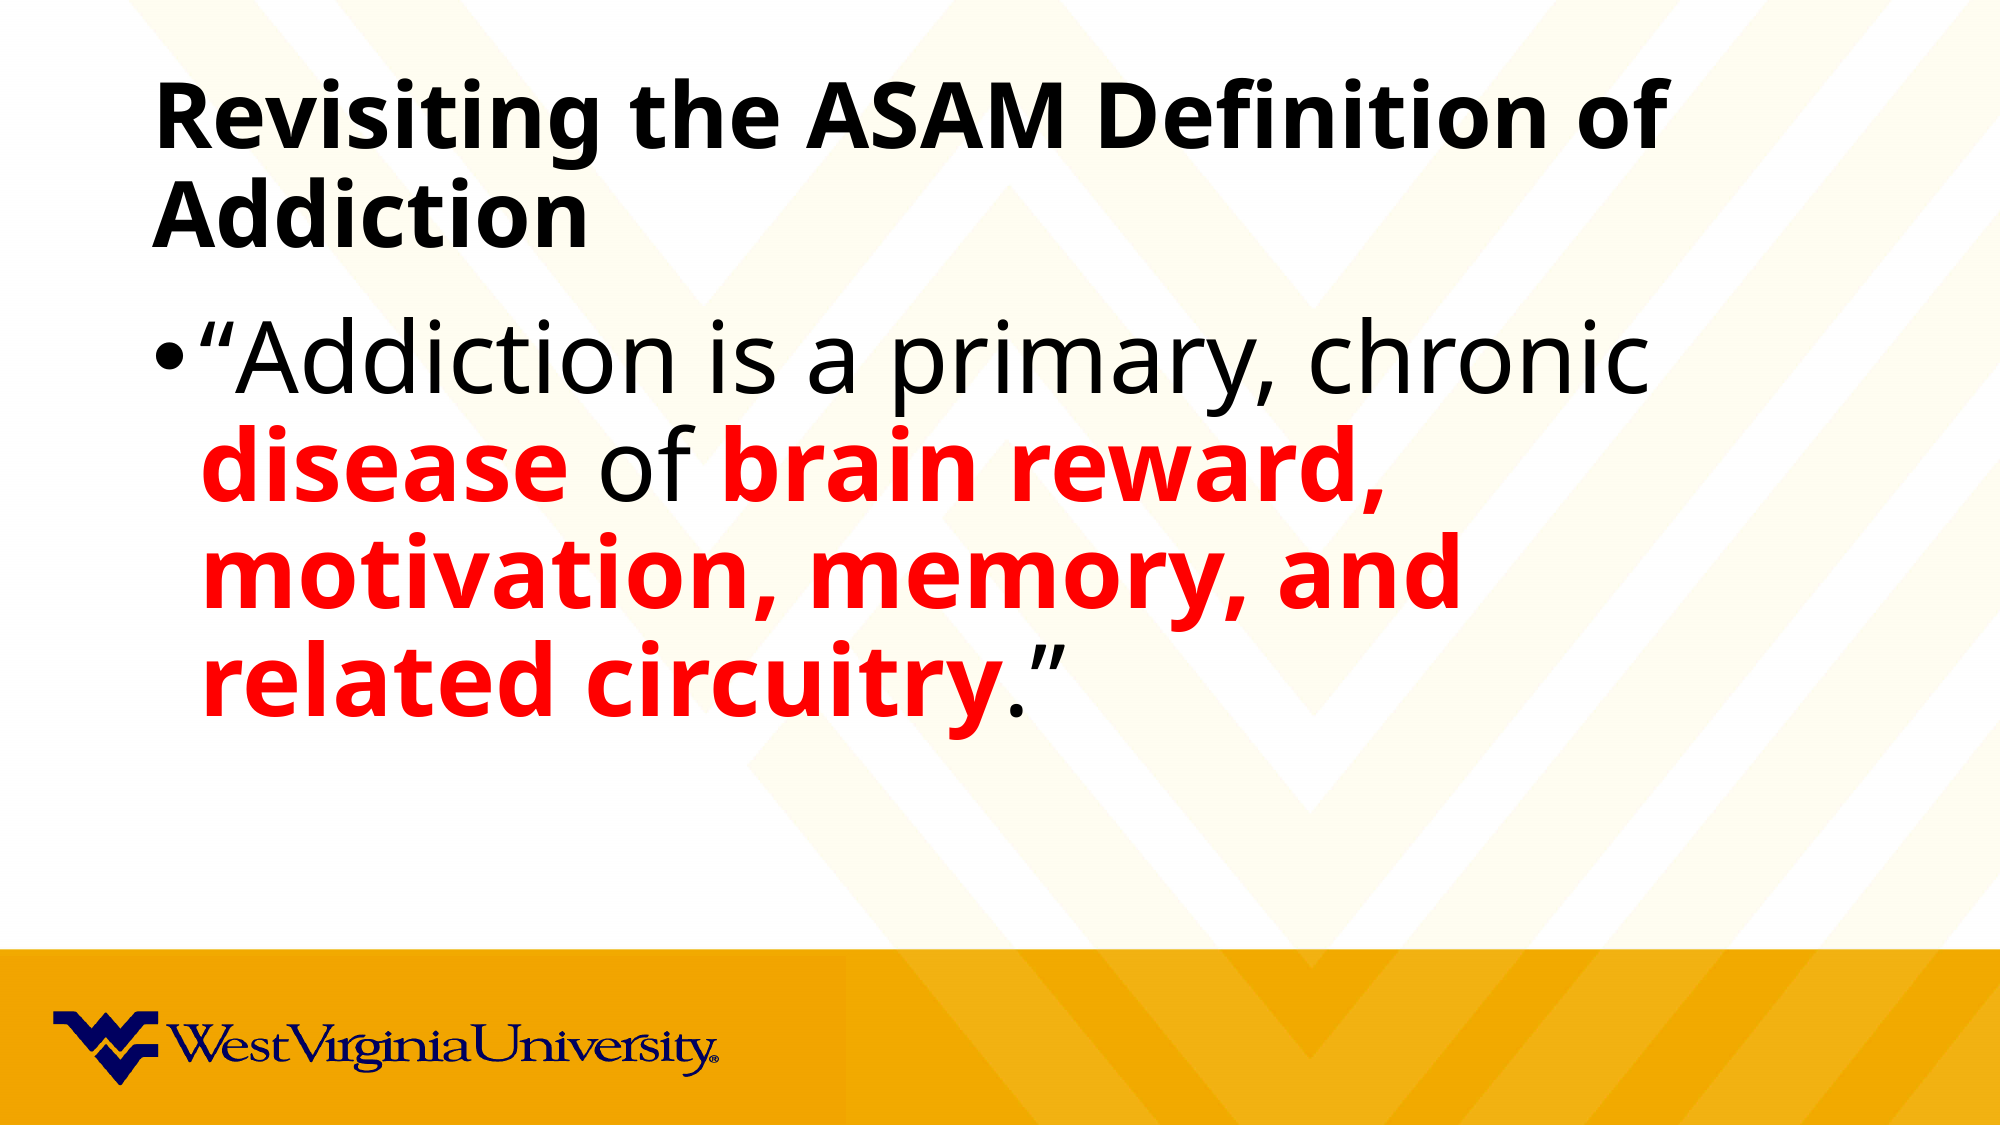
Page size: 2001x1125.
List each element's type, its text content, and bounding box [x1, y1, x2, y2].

list “Addiction is a primary, chronic disease of brain reward, motivation, memory, and related circuitry.” [137, 299, 1863, 1014]
picture [0, 0, 2000, 1125]
title Revisiting the ASAM Definition of Addiction [137, 59, 1863, 278]
